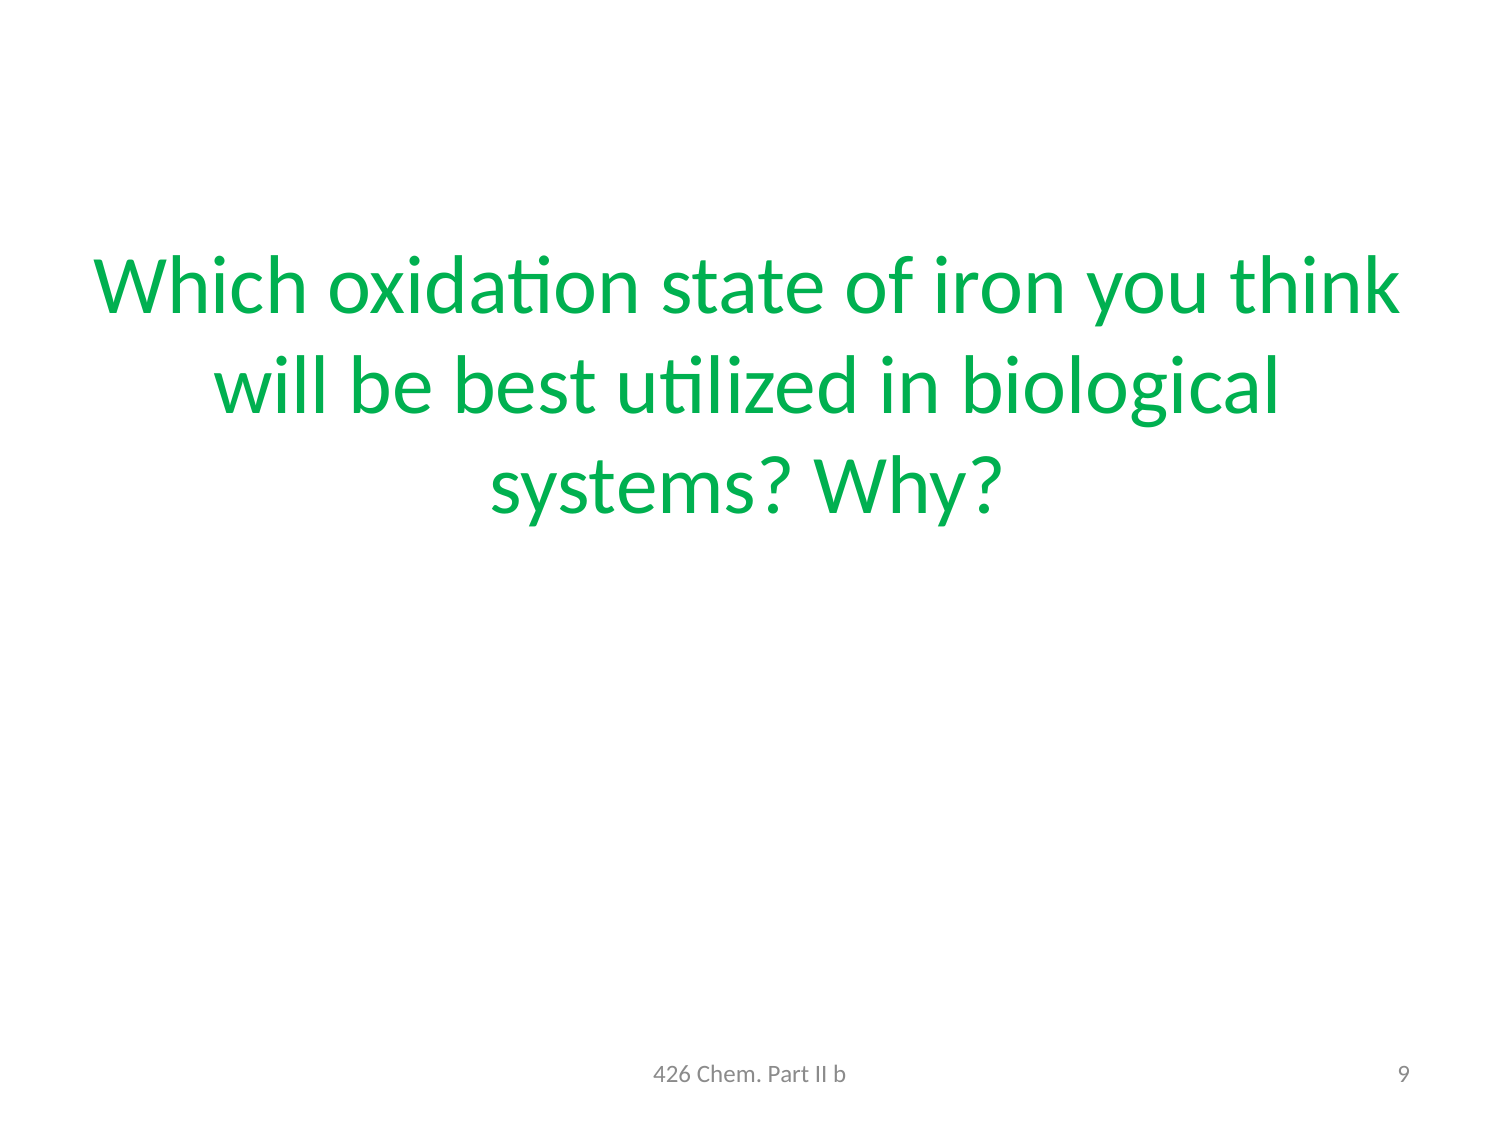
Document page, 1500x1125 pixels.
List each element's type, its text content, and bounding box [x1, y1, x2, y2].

slide_number 9 [1074, 1042, 1425, 1103]
list Which oxidation state of iron you think will be best utilized in biological systems? Why? [72, 223, 1423, 1103]
footer 426 Chem. Part II b [512, 1042, 988, 1103]
